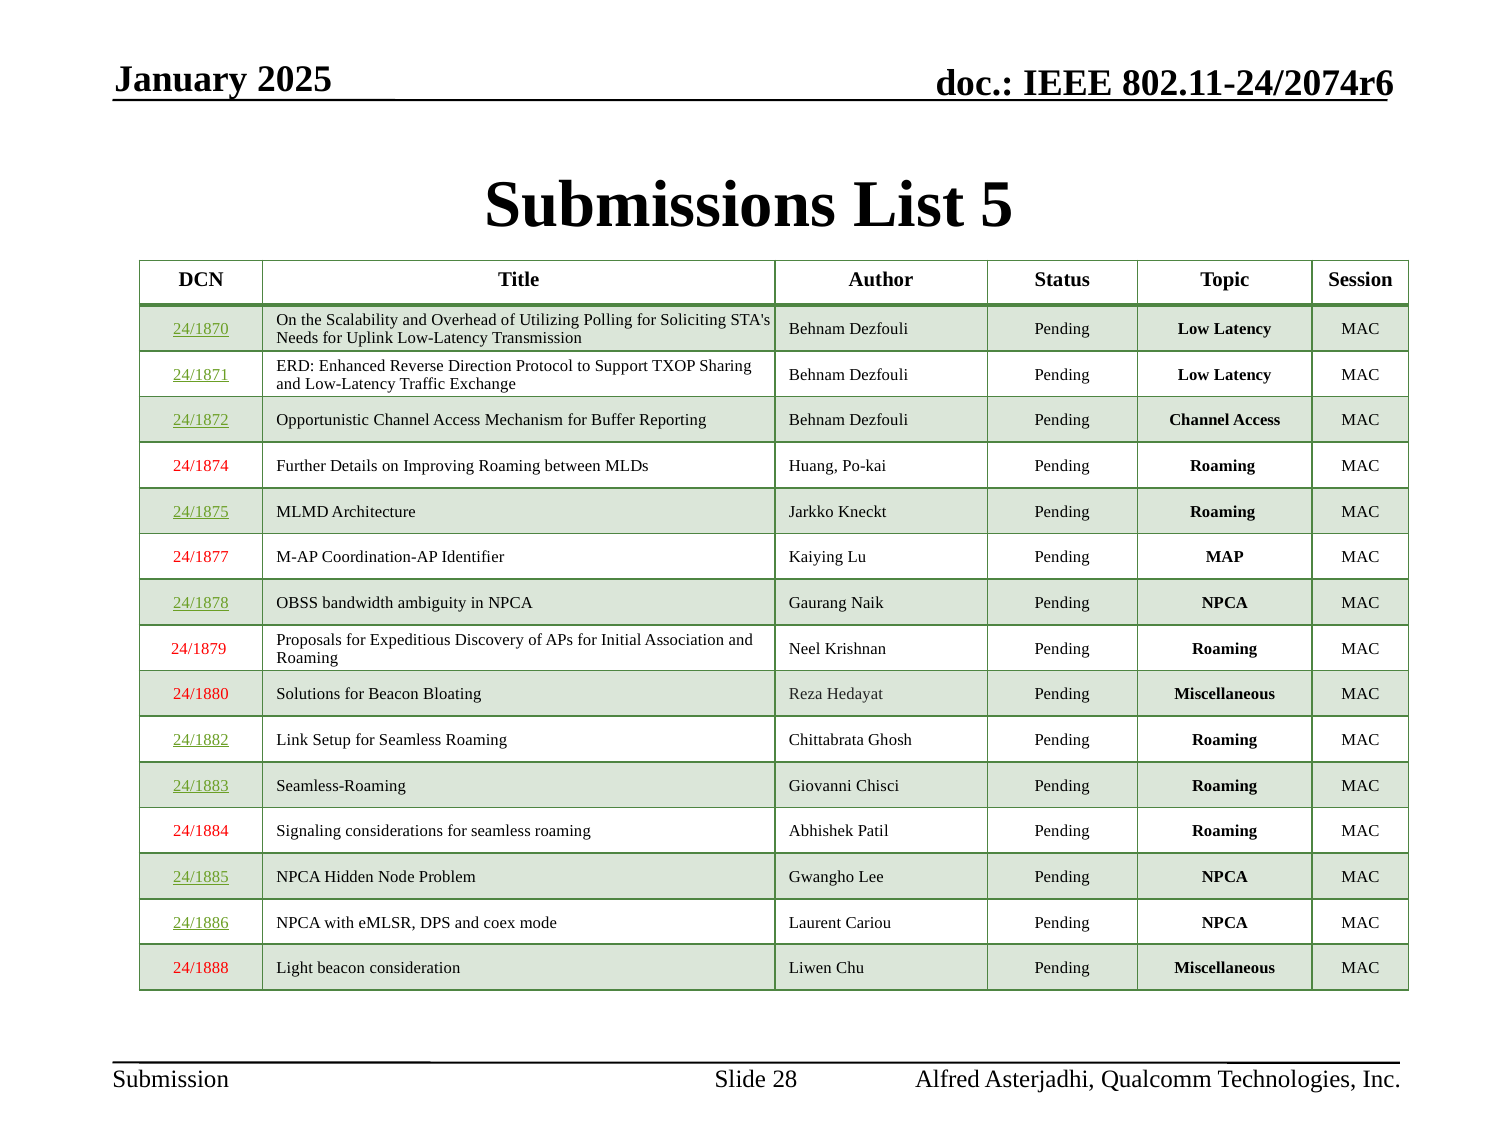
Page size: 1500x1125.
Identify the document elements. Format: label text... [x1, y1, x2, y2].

table_cell Pending [988, 626, 1137, 670]
table_cell MAC [1313, 763, 1408, 807]
table_cell NPCA Hidden Node Problem [263, 854, 774, 898]
table_cell 24/1878 [140, 580, 262, 624]
table_cell 24/1874 [140, 443, 262, 487]
table_cell MAC [1313, 352, 1408, 396]
table_cell Chittabrata Ghosh [776, 717, 987, 761]
table_cell MAC [1313, 580, 1408, 624]
table_cell NPCA with eMLSR, DPS and coex mode [263, 900, 774, 943]
table_cell MAC [1313, 808, 1408, 852]
table_cell 24/1885 [140, 854, 262, 898]
table_cell Jarkko Kneckt [776, 489, 987, 533]
table_cell 24/1886 [140, 900, 262, 943]
table_cell MAP [1138, 534, 1311, 578]
table_header Status [988, 261, 1137, 303]
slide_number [114, 54, 423, 100]
table_cell Roaming [1138, 626, 1311, 670]
table_cell Miscellaneous [1138, 945, 1311, 989]
table_cell Pending [988, 808, 1137, 852]
table_cell Roaming [1138, 808, 1311, 852]
footer Alfred Asterjadhi, Qualcomm Technologies, Inc. [878, 1061, 1402, 1093]
table_cell Huang, Po-kai [776, 443, 987, 487]
table_cell Roaming [1138, 443, 1311, 487]
table_cell Behnam Dezfouli [776, 352, 987, 396]
table_cell Low Latency [1138, 352, 1311, 396]
table_cell Liwen Chu [776, 945, 987, 989]
table_cell MAC [1313, 945, 1408, 989]
table_cell MAC [1313, 534, 1408, 578]
table_cell Gwangho Lee [776, 854, 987, 898]
table_cell Roaming [1138, 489, 1311, 533]
table_cell MAC [1313, 626, 1408, 670]
title Submissions List 5 [112, 112, 1388, 288]
table_cell Pending [988, 397, 1137, 441]
table_cell Pending [988, 352, 1137, 396]
table_cell Further Details on Improving Roaming between MLDs [263, 443, 774, 487]
table_cell 24/1872 [140, 397, 262, 441]
table_cell Pending [988, 671, 1137, 715]
table_cell Miscellaneous [1138, 671, 1311, 715]
table_cell Light beacon consideration [263, 945, 774, 989]
table_cell MAC [1313, 854, 1408, 898]
table_header Author [776, 261, 987, 303]
table_cell Pending [988, 763, 1137, 807]
table_cell M-AP Coordination-AP Identifier [263, 534, 774, 578]
table_cell Gaurang Naik [776, 580, 987, 624]
table_cell MAC [1313, 397, 1408, 441]
table_header Topic [1138, 261, 1311, 303]
table_cell 24/1871 [140, 352, 262, 396]
table_cell Channel Access [1138, 397, 1311, 441]
table_cell MAC [1313, 717, 1408, 761]
table_cell 24/1877 [140, 534, 262, 578]
table_cell Pending [988, 443, 1137, 487]
table_cell Pending [988, 945, 1137, 989]
slide_number Slide 28 [712, 1061, 800, 1123]
table_header DCN [140, 261, 262, 303]
table_cell Pending [988, 900, 1137, 943]
table_cell MAC [1313, 443, 1408, 487]
table_cell Pending [988, 717, 1137, 761]
table_cell Pending [988, 854, 1137, 898]
table_cell On the Scalability and Overhead of Utilizing Polling for Soliciting STA's Needs for Uplink Low-Latency Transmission [263, 307, 774, 350]
table_cell Pending [988, 307, 1137, 350]
table_cell MAC [1313, 900, 1408, 943]
table_cell 24/1875 [140, 489, 262, 533]
table_cell Pending [988, 534, 1137, 578]
table_cell MLMD Architecture [263, 489, 774, 533]
table_cell Reza Hedayat [776, 671, 987, 715]
table_cell 24/1870 [140, 307, 262, 350]
table_cell 24/1882 [140, 717, 262, 761]
table_cell Pending [988, 580, 1137, 624]
table_cell Solutions for Beacon Bloating [263, 671, 774, 715]
table_cell MAC [1313, 307, 1408, 350]
table_cell Giovanni Chisci [776, 763, 987, 807]
table_cell MAC [1313, 489, 1408, 533]
table_cell Abhishek Patil [776, 808, 987, 852]
table_cell Proposals for Expeditious Discovery of APs for Initial Association and Roaming [263, 626, 774, 670]
table_cell NPCA [1138, 580, 1311, 624]
table_cell 24/1888 [140, 945, 262, 989]
table_cell Roaming [1138, 717, 1311, 761]
table_cell Seamless-Roaming [263, 763, 774, 807]
table_cell 24/1884 [140, 808, 262, 852]
table_cell Opportunistic Channel Access Mechanism for Buffer Reporting [263, 397, 774, 441]
table_cell 24/1879 [140, 626, 262, 670]
table_cell MAC [1313, 671, 1408, 715]
table_cell ERD: Enhanced Reverse Direction Protocol to Support TXOP Sharing and Low-Latency Traffic Exchange [263, 352, 774, 396]
table_cell Pending [988, 489, 1137, 533]
table_header Session [1313, 261, 1408, 303]
table_cell Kaiying Lu [776, 534, 987, 578]
table_cell Behnam Dezfouli [776, 397, 987, 441]
table_cell NPCA [1138, 854, 1311, 898]
table_cell NPCA [1138, 900, 1311, 943]
table_cell 24/1883 [140, 763, 262, 807]
table_cell OBSS bandwidth ambiguity in NPCA [263, 580, 774, 624]
table_cell Signaling considerations for seamless roaming [263, 808, 774, 852]
table_cell Link Setup for Seamless Roaming [263, 717, 774, 761]
table_cell 24/1880 [140, 671, 262, 715]
table_header Title [263, 261, 774, 303]
table_cell Behnam Dezfouli [776, 307, 987, 350]
table_cell Laurent Cariou [776, 900, 987, 943]
table_cell Neel Krishnan [776, 626, 987, 670]
table_cell Low Latency [1138, 307, 1311, 350]
table_cell Roaming [1138, 763, 1311, 807]
